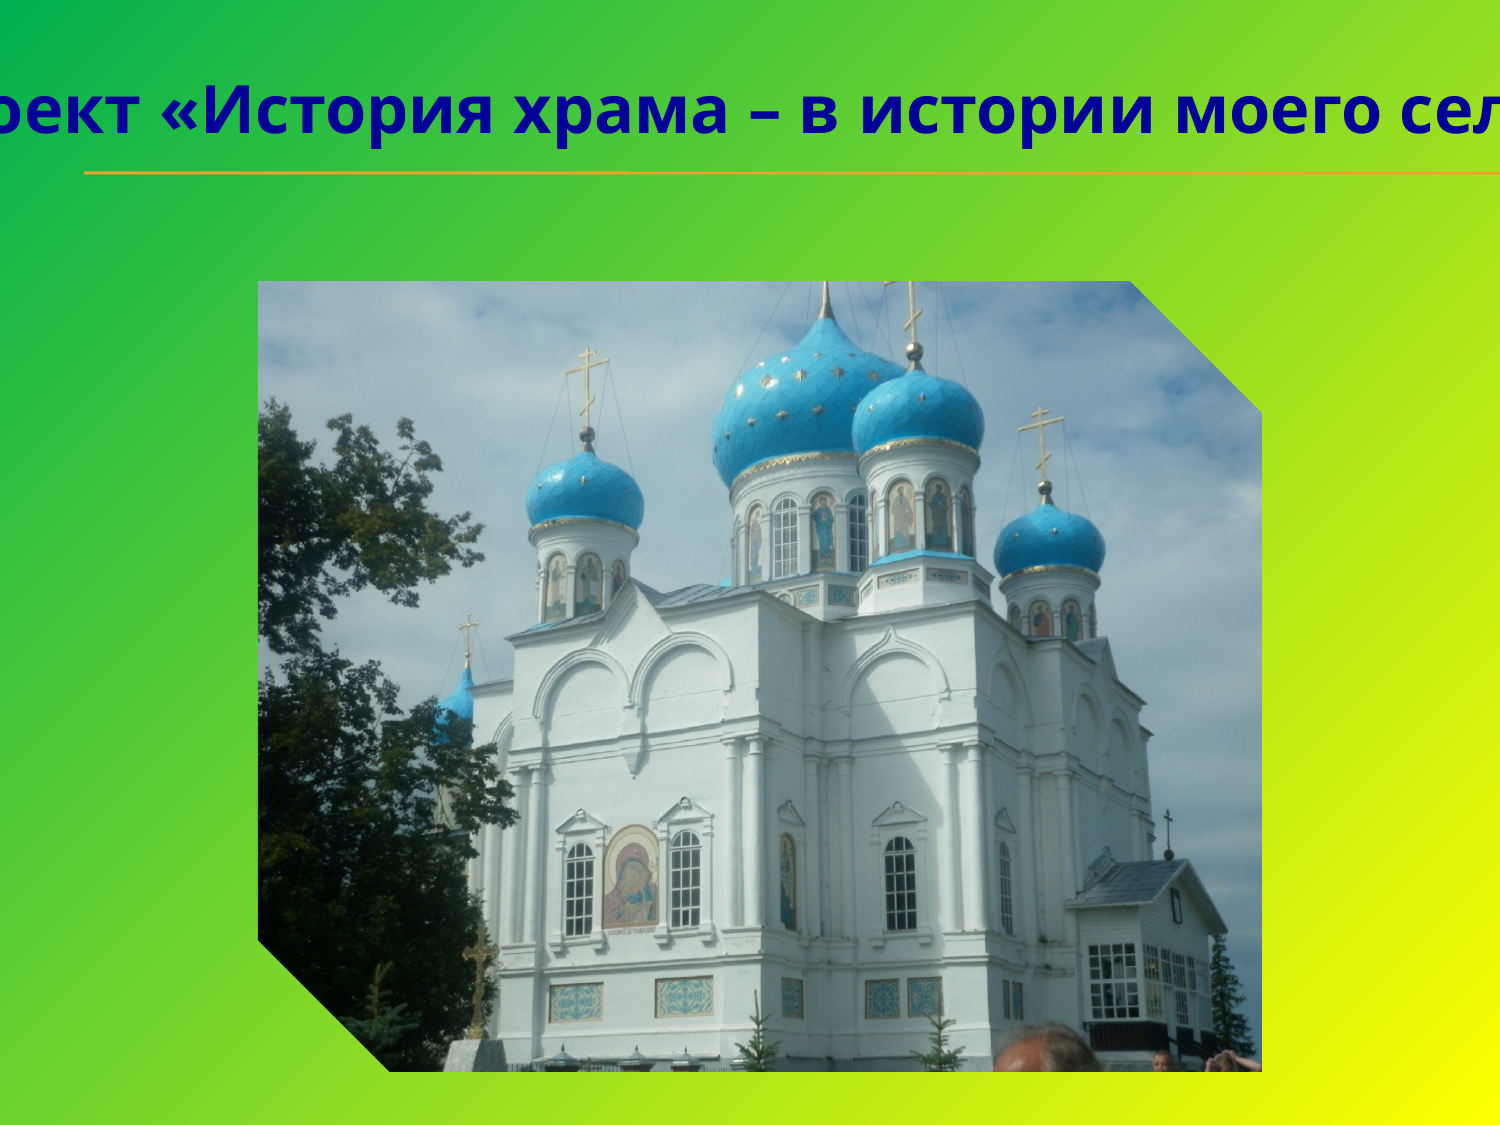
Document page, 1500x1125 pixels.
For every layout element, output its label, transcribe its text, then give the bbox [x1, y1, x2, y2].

picture [257, 280, 1263, 1073]
text_box Проект «История храма – в истории моего села» [0, 59, 1500, 154]
